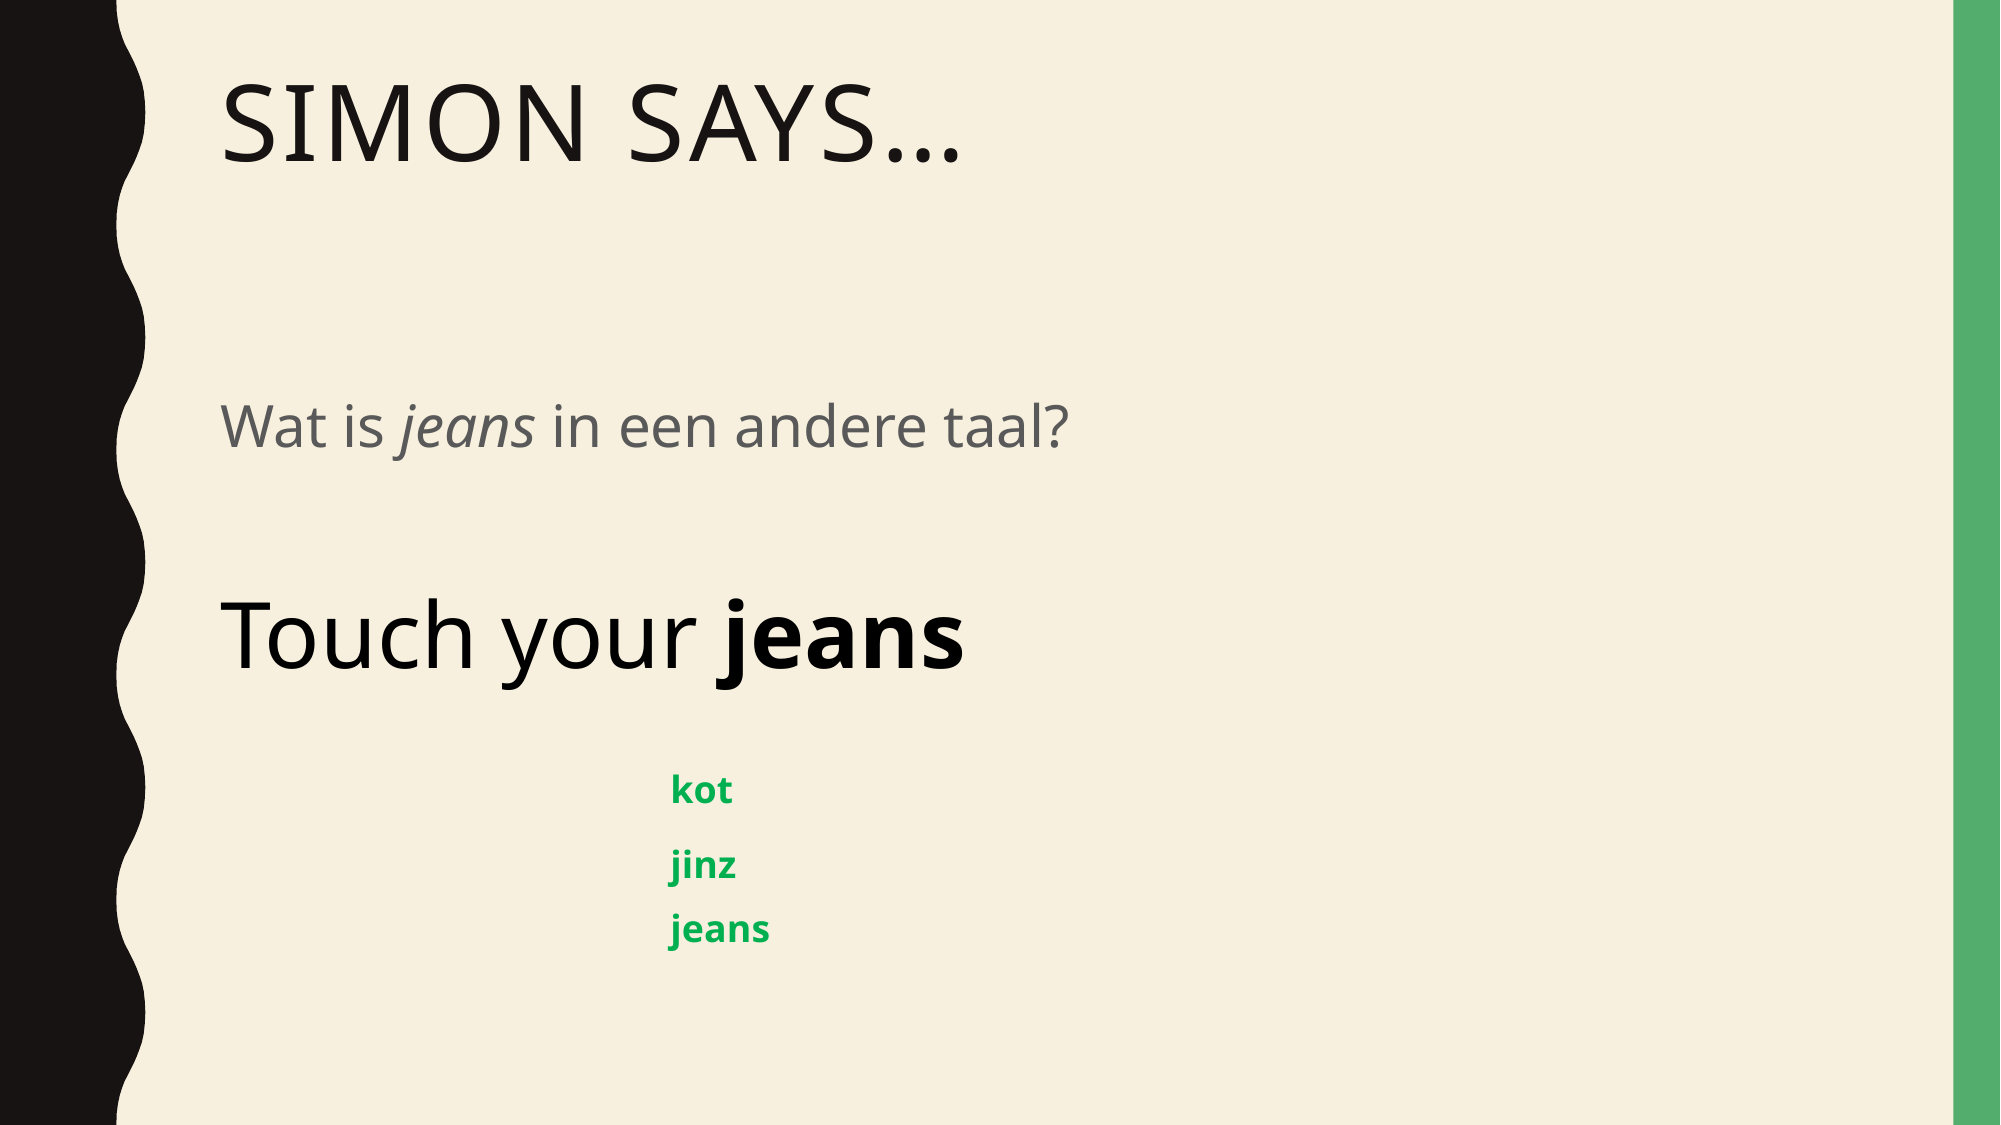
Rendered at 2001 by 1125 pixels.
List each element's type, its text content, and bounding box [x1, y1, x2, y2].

list Wat is jeans in een andere taal? Touch your jeans kot jinz jeans [205, 375, 1875, 965]
title Simon Says… [205, 62, 1875, 308]
